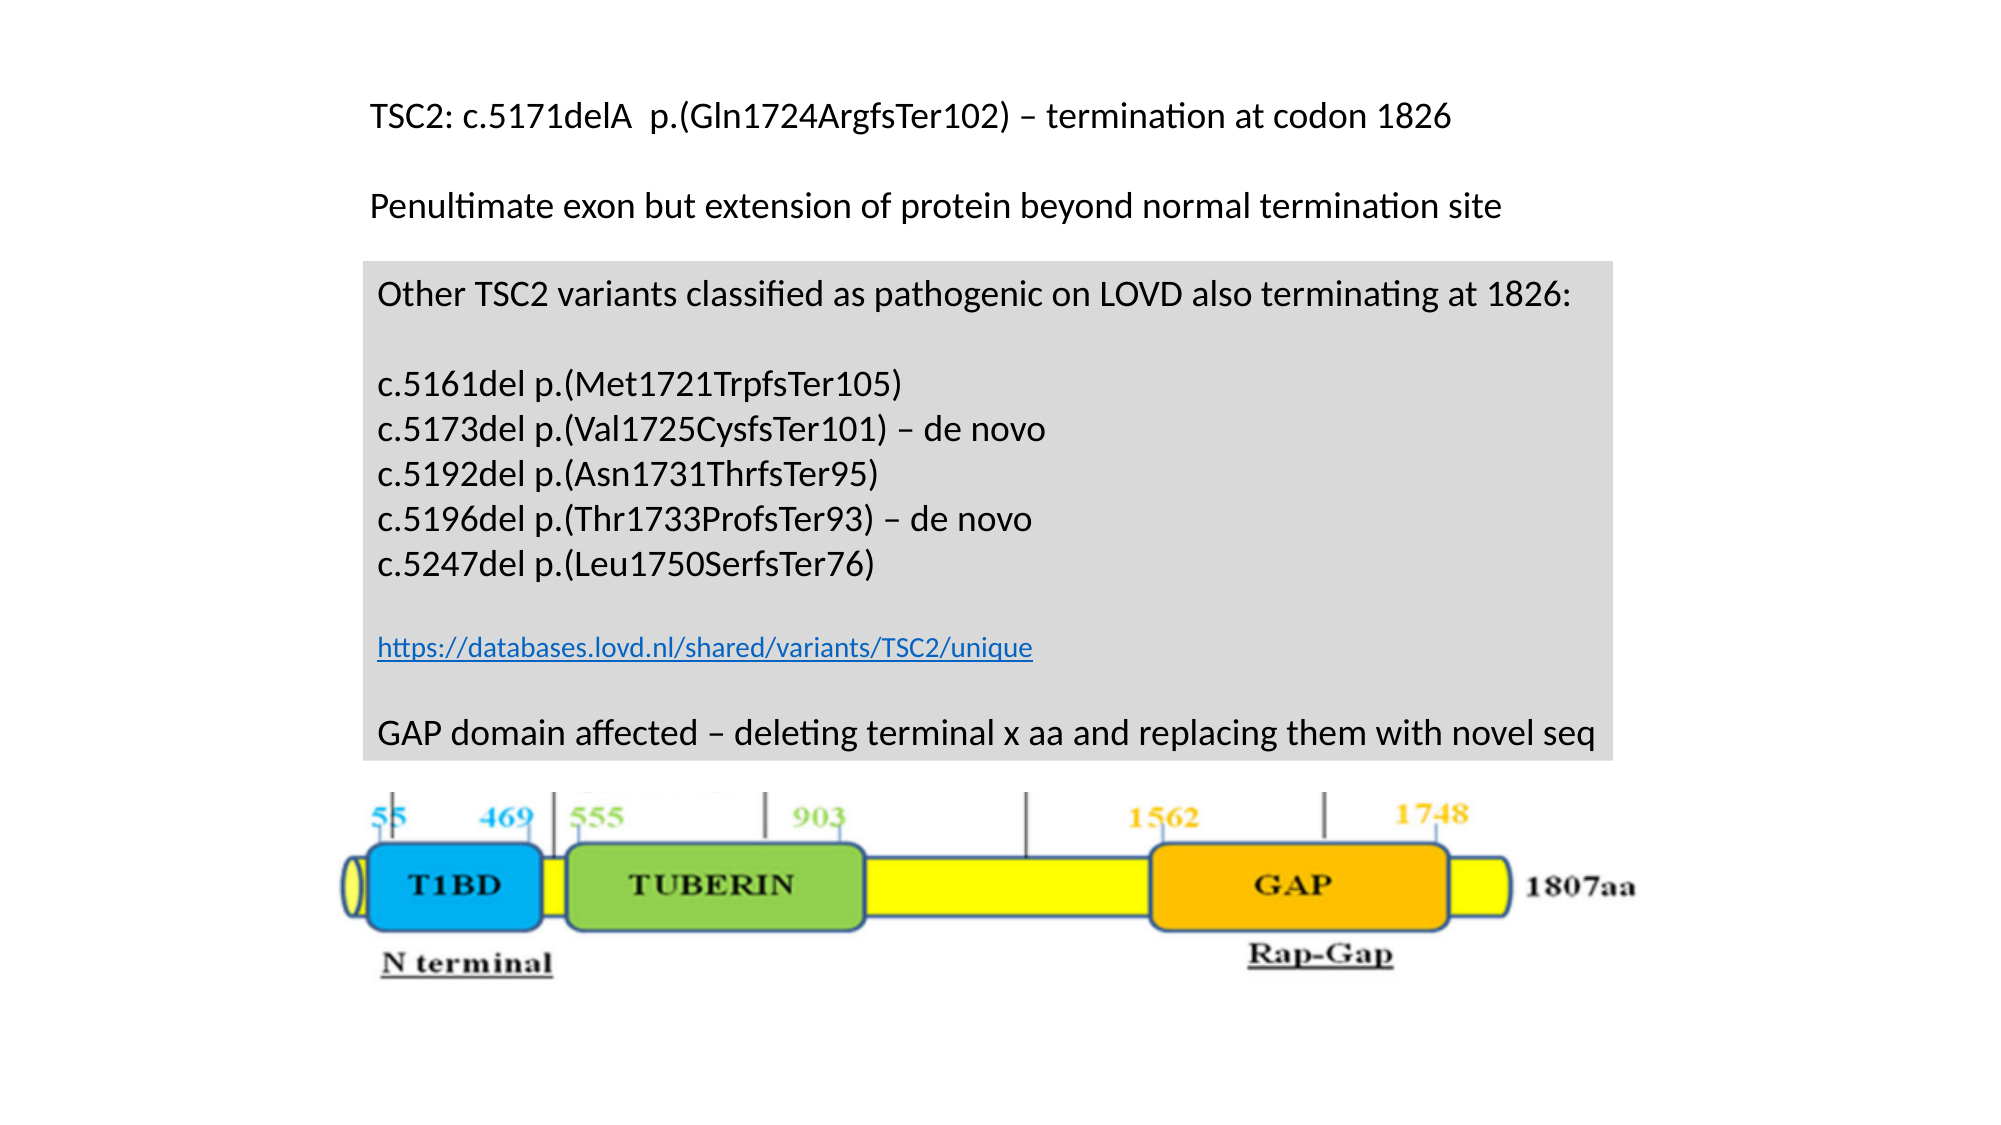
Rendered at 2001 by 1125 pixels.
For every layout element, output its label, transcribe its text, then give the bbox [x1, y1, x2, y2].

picture [313, 792, 1649, 991]
text_box TSC2: c.5171delA p.(Gln1724ArgfsTer102) – termination at codon 1826 Penultimate exon but extension of protein beyond normal termination site [355, 83, 1519, 234]
text_box Other TSC2 variants classified as pathogenic on LOVD also terminating at 1826: c.5161del p.(Met1721TrpfsTer105) c.5173del p.(Val1725CysfsTer101) – de novo c.5192del p.(Asn1731ThrfsTer95) c.5196del p.(Thr1733ProfsTer93) – de novo c.5247del p.(Leu1750SerfsTer76) https://databases.lovd.nl/shared/variants/TSC2/unique GAP domain affected – deleting terminal x aa and replacing them with novel seq [362, 261, 1613, 761]
